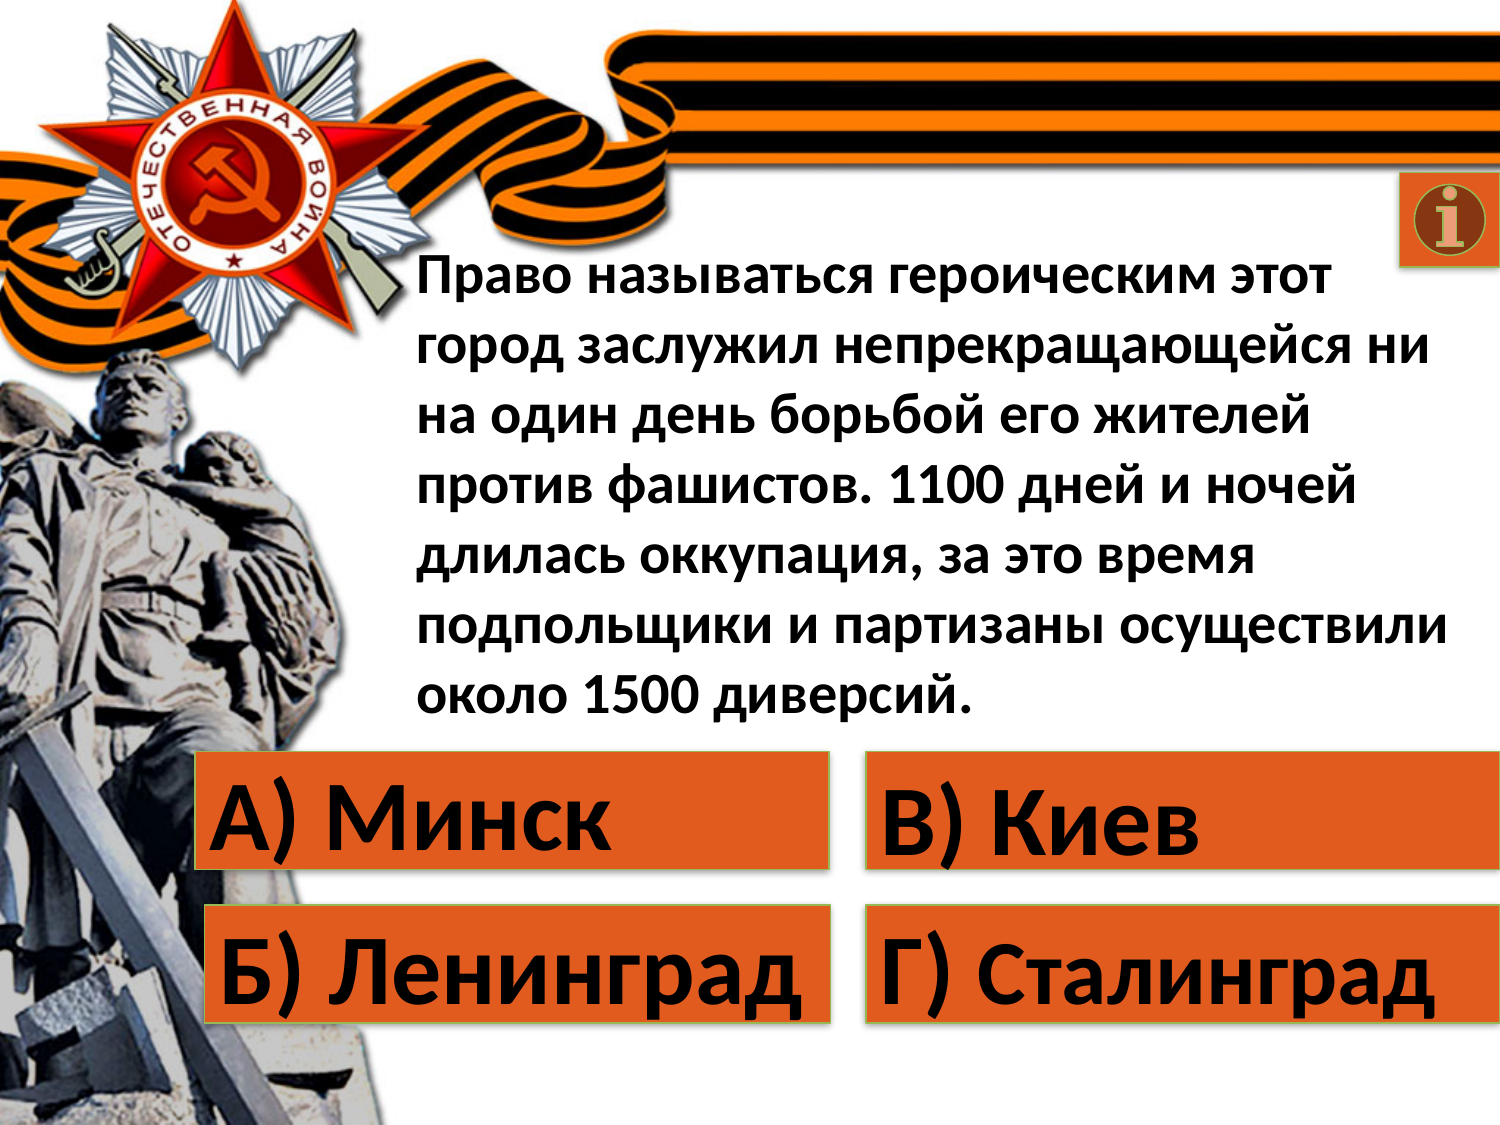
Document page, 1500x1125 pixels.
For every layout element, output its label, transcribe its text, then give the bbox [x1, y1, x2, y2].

text_box Б) Ленинград [204, 904, 831, 1024]
picture [0, 0, 1500, 1125]
title Право называться героическим этот город заслужил непрекращающейся ни на один день борьбой его жителей против фашистов. 1100 дней и ночей длилась оккупация, за это время подпольщики и партизаны осуществили около 1500 диверсий. [401, 290, 1500, 670]
text_box Г) Сталинград [865, 904, 1500, 1024]
text_box [1399, 172, 1500, 268]
text_box В) Киев [865, 751, 1500, 870]
text_box А) Минск [194, 751, 830, 870]
